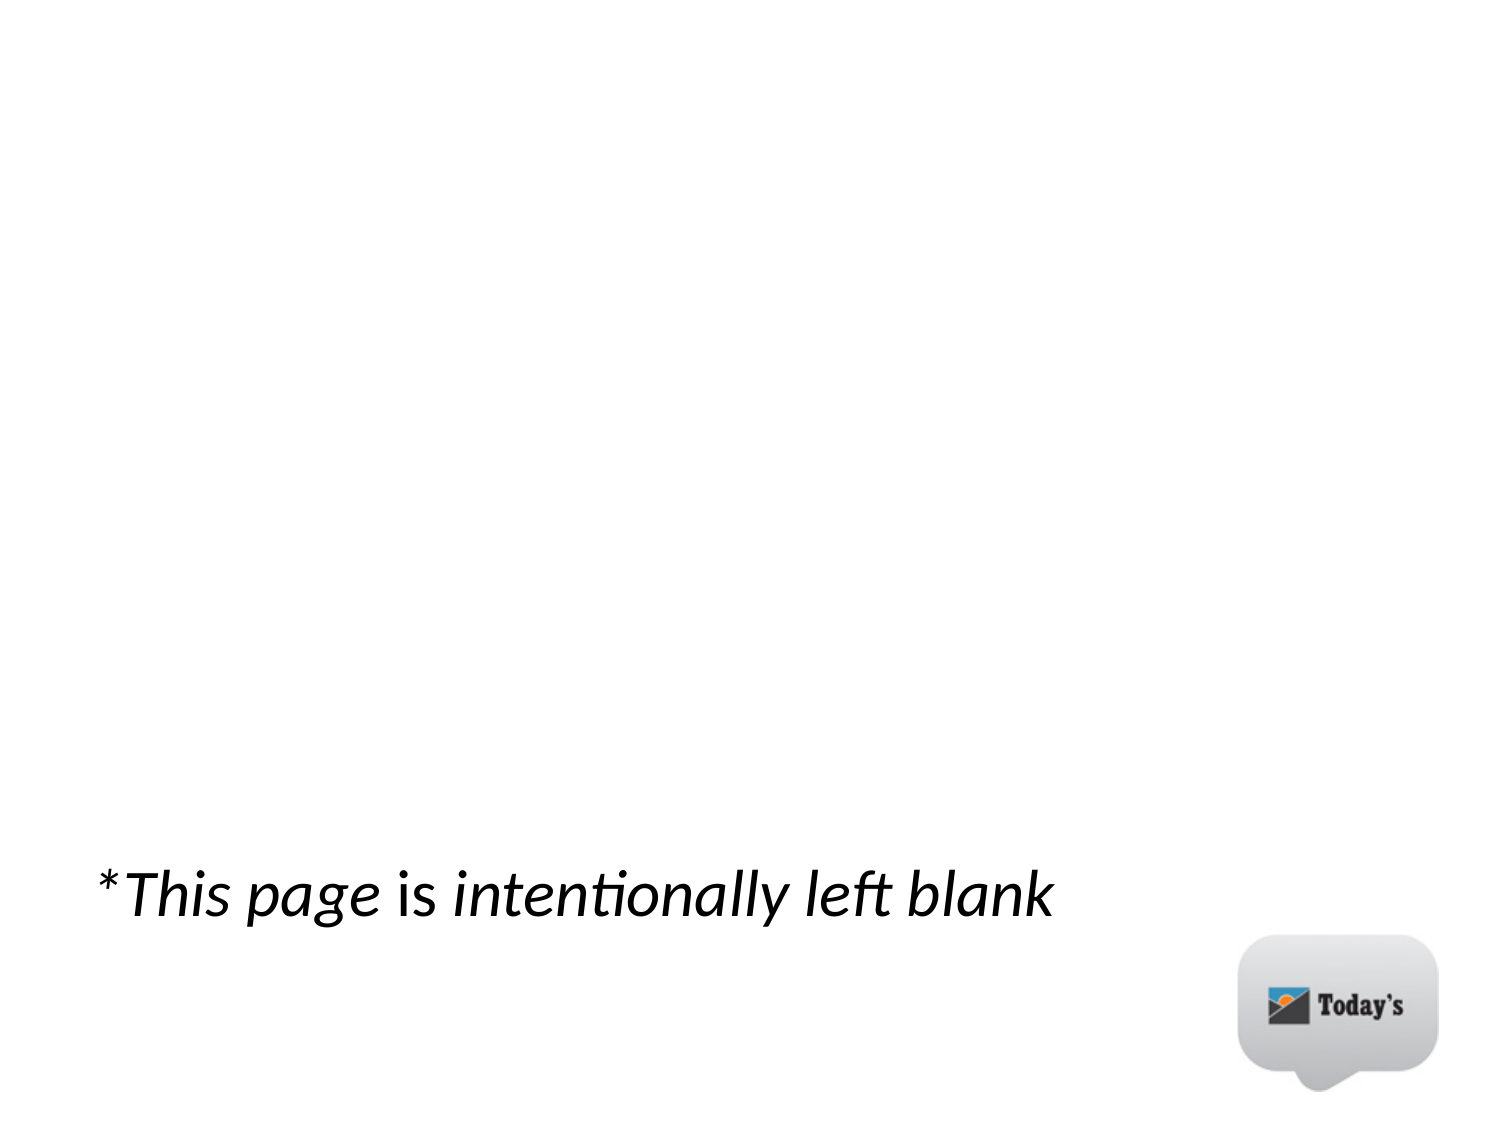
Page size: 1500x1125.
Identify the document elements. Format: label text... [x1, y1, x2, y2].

picture [1237, 934, 1439, 1092]
text_box *This page is intentionally left blank [74, 262, 1425, 1005]
